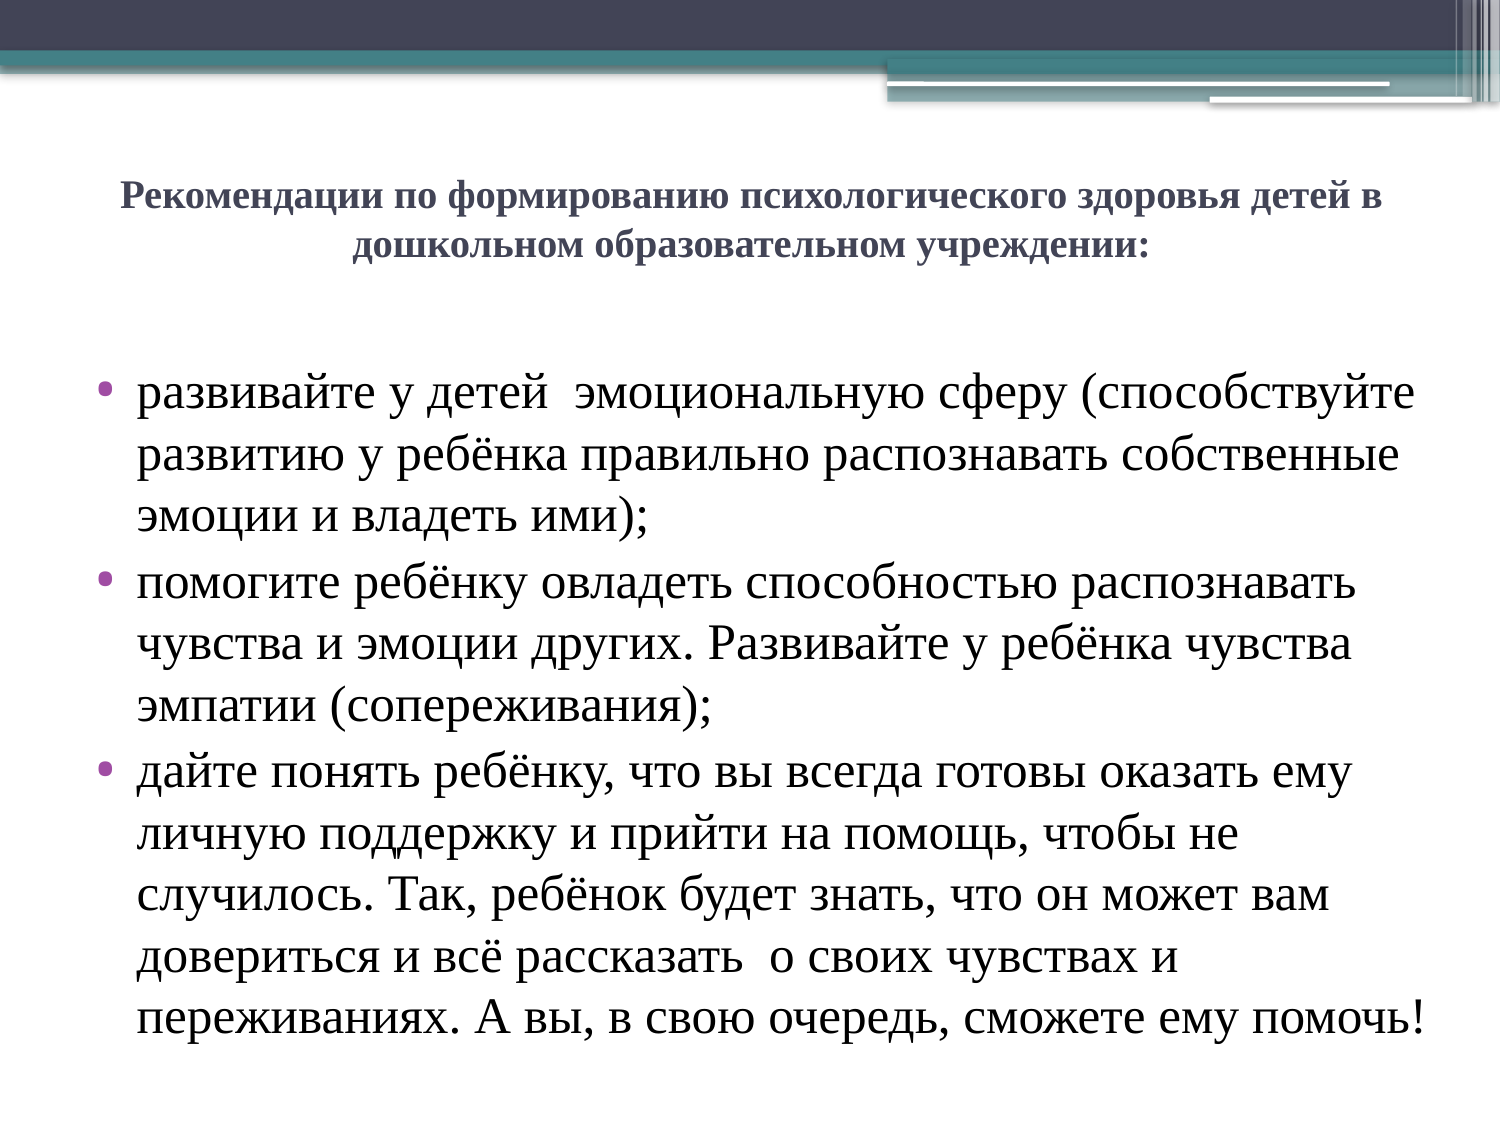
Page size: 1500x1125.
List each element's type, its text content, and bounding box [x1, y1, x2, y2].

title Рекомендации по формированию психологического здоровья детей в дошкольном образовательном учреждении: [76, 160, 1427, 336]
list развивайте у детей эмоциональную сферу (способствуйте развитию у ребёнка правильно распознавать собственные эмоции и владеть ими); помогите ребёнку овладеть способностью распознавать чувства и эмоции других. Развивайте у ребёнка чувства эмпатии (сопереживания); дайте понять ребёнку, что вы всегда готовы оказать ему личную поддержку и прийти на помощь, чтобы не случилось. Так, ребёнок будет знать, что он может вам довериться и всё рассказать о своих чувствах и переживаниях. А вы, в свою очередь, сможете ему помочь! [64, 349, 1447, 1094]
